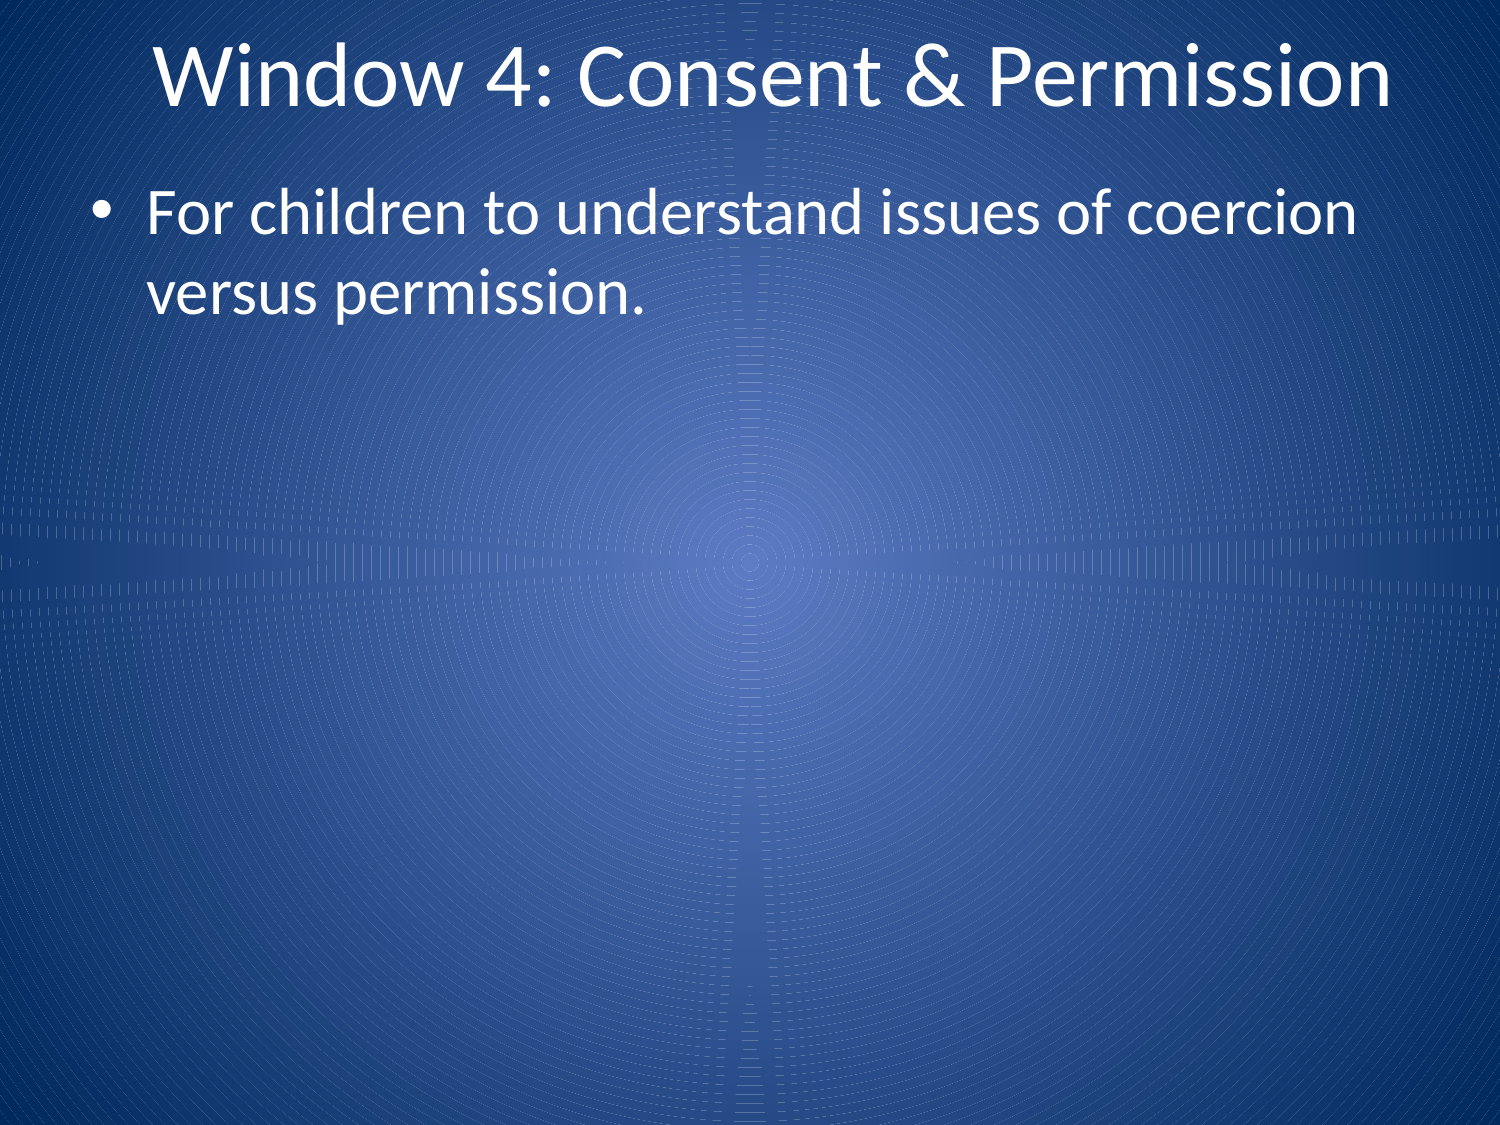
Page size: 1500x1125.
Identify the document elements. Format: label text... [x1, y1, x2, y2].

title Window 4: Consent & Permission [88, 0, 1439, 140]
list For children to understand issues of coercion versus permission. [75, 160, 1425, 1005]
